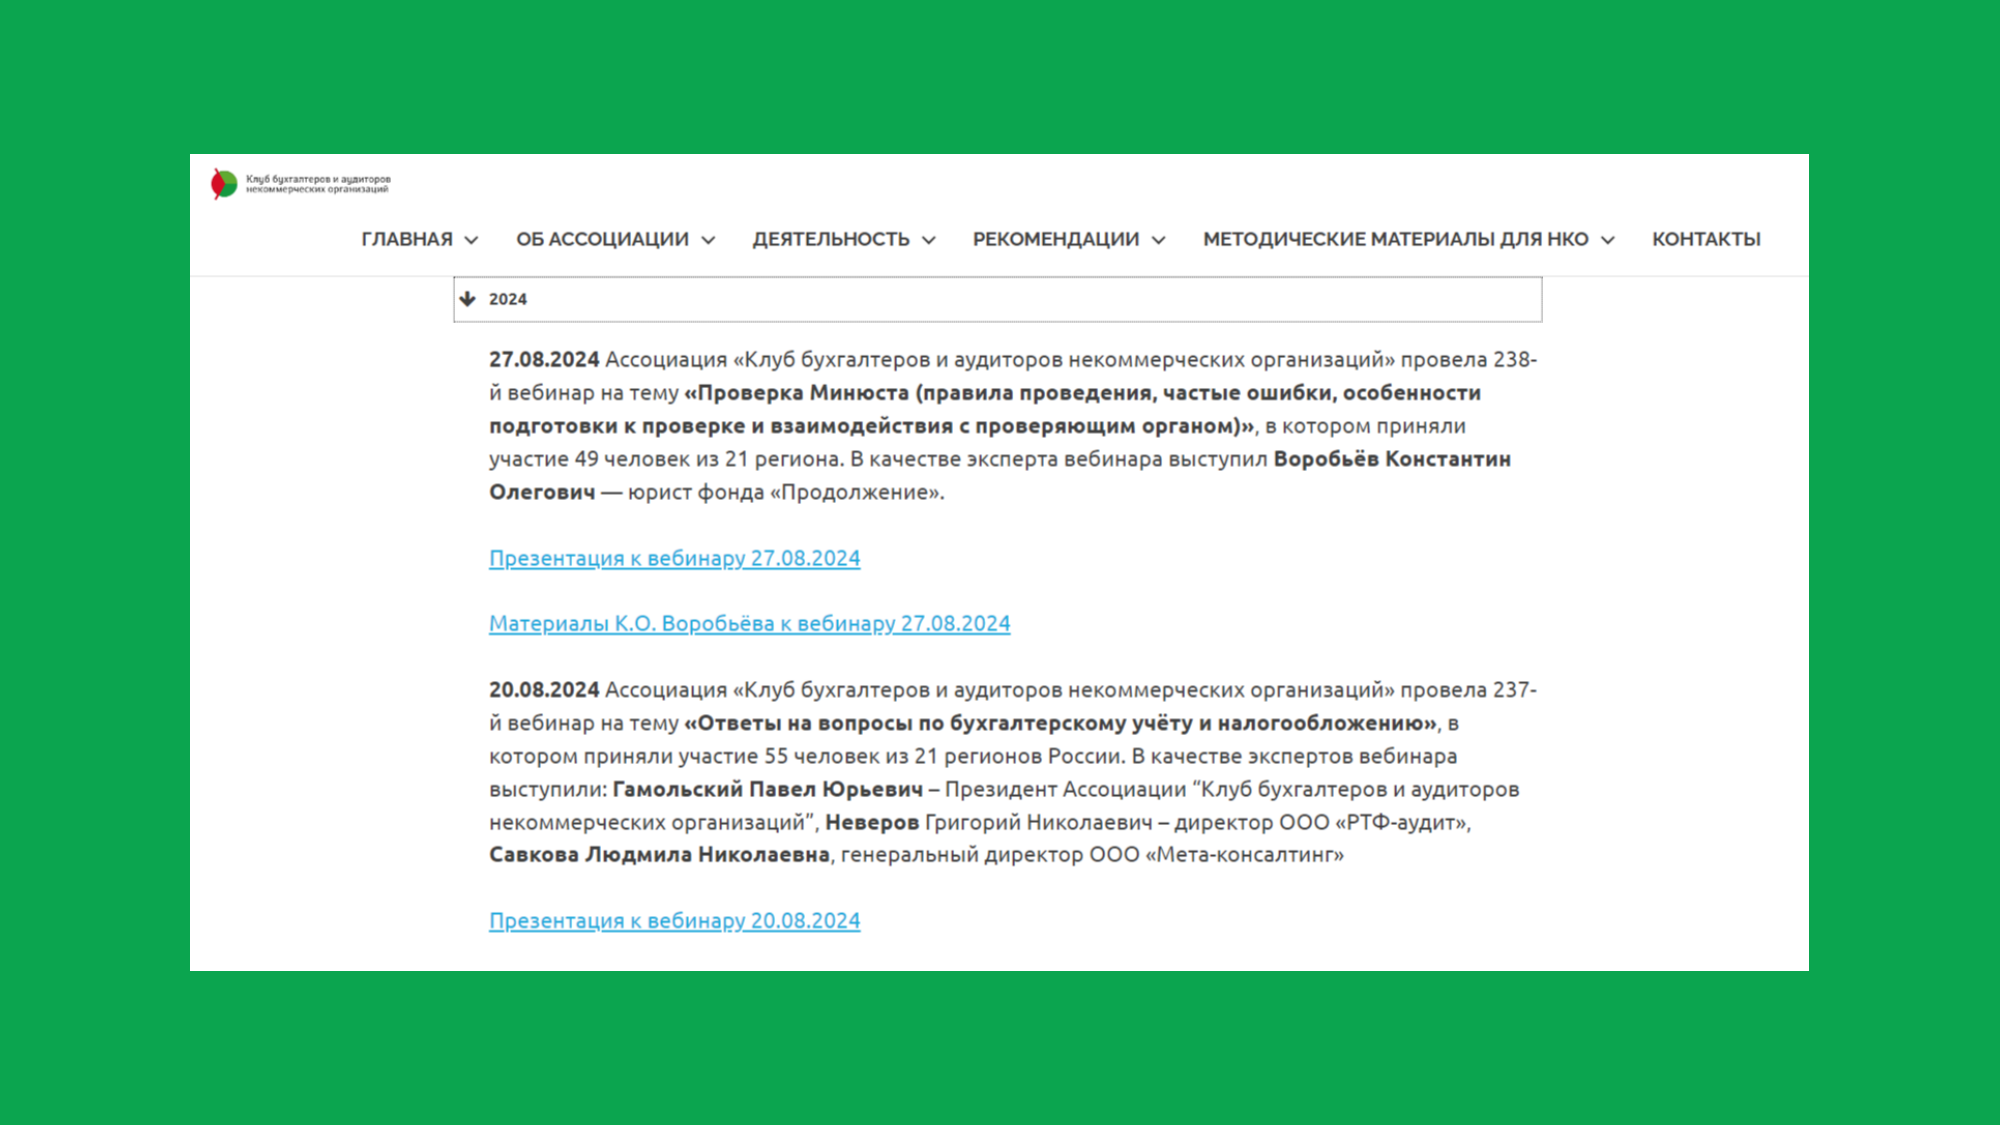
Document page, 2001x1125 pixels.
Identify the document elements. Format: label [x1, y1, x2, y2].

picture [190, 154, 1810, 971]
